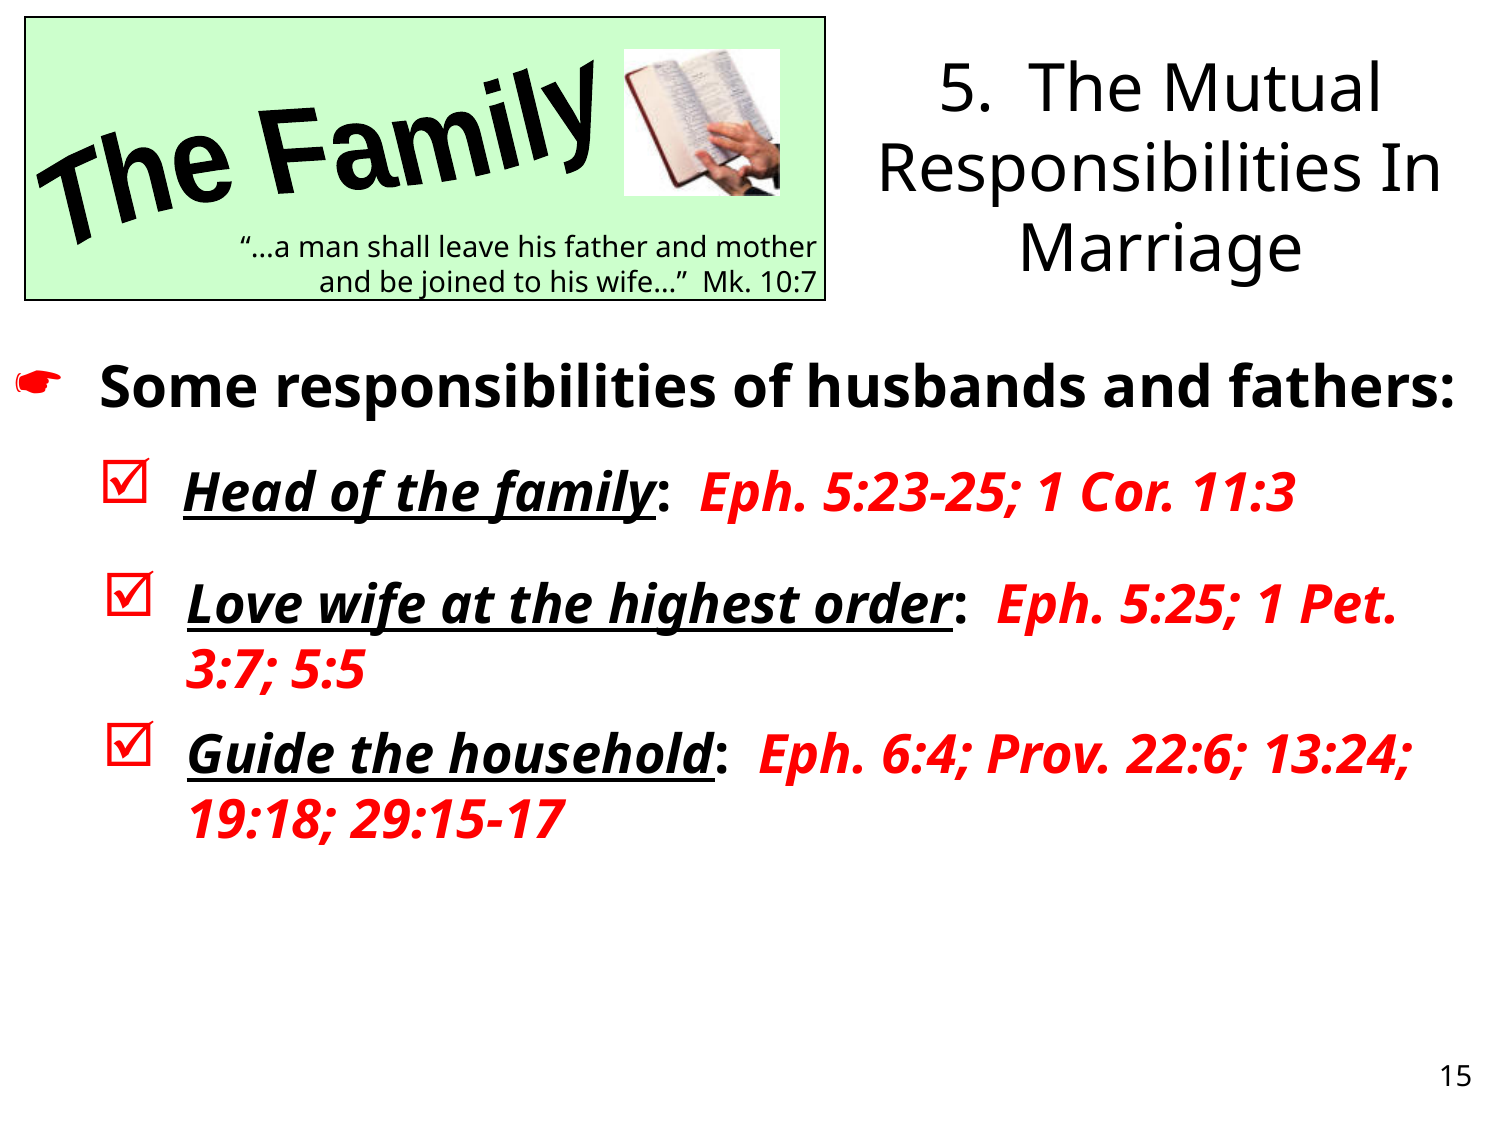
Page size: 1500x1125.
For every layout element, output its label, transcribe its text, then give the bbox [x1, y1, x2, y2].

text_box Guide the household: Eph. 6:4; Prov. 22:6; 13:24; 19:18; 29:15-17 [87, 712, 1488, 858]
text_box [24, 17, 825, 306]
text_box 5. The Mutual Responsibilities In Marriage [826, 37, 1500, 293]
text_box Love wife at the highest order: Eph. 5:25; 1 Pet. 3:7; 5:5 [87, 562, 1442, 708]
text_box Some responsibilities of husbands and fathers: [0, 341, 1475, 427]
slide_number 15 [1175, 1050, 1488, 1125]
text_box Head of the family: Eph. 5:23-25; 1 Cor. 11:3 [83, 449, 1438, 530]
